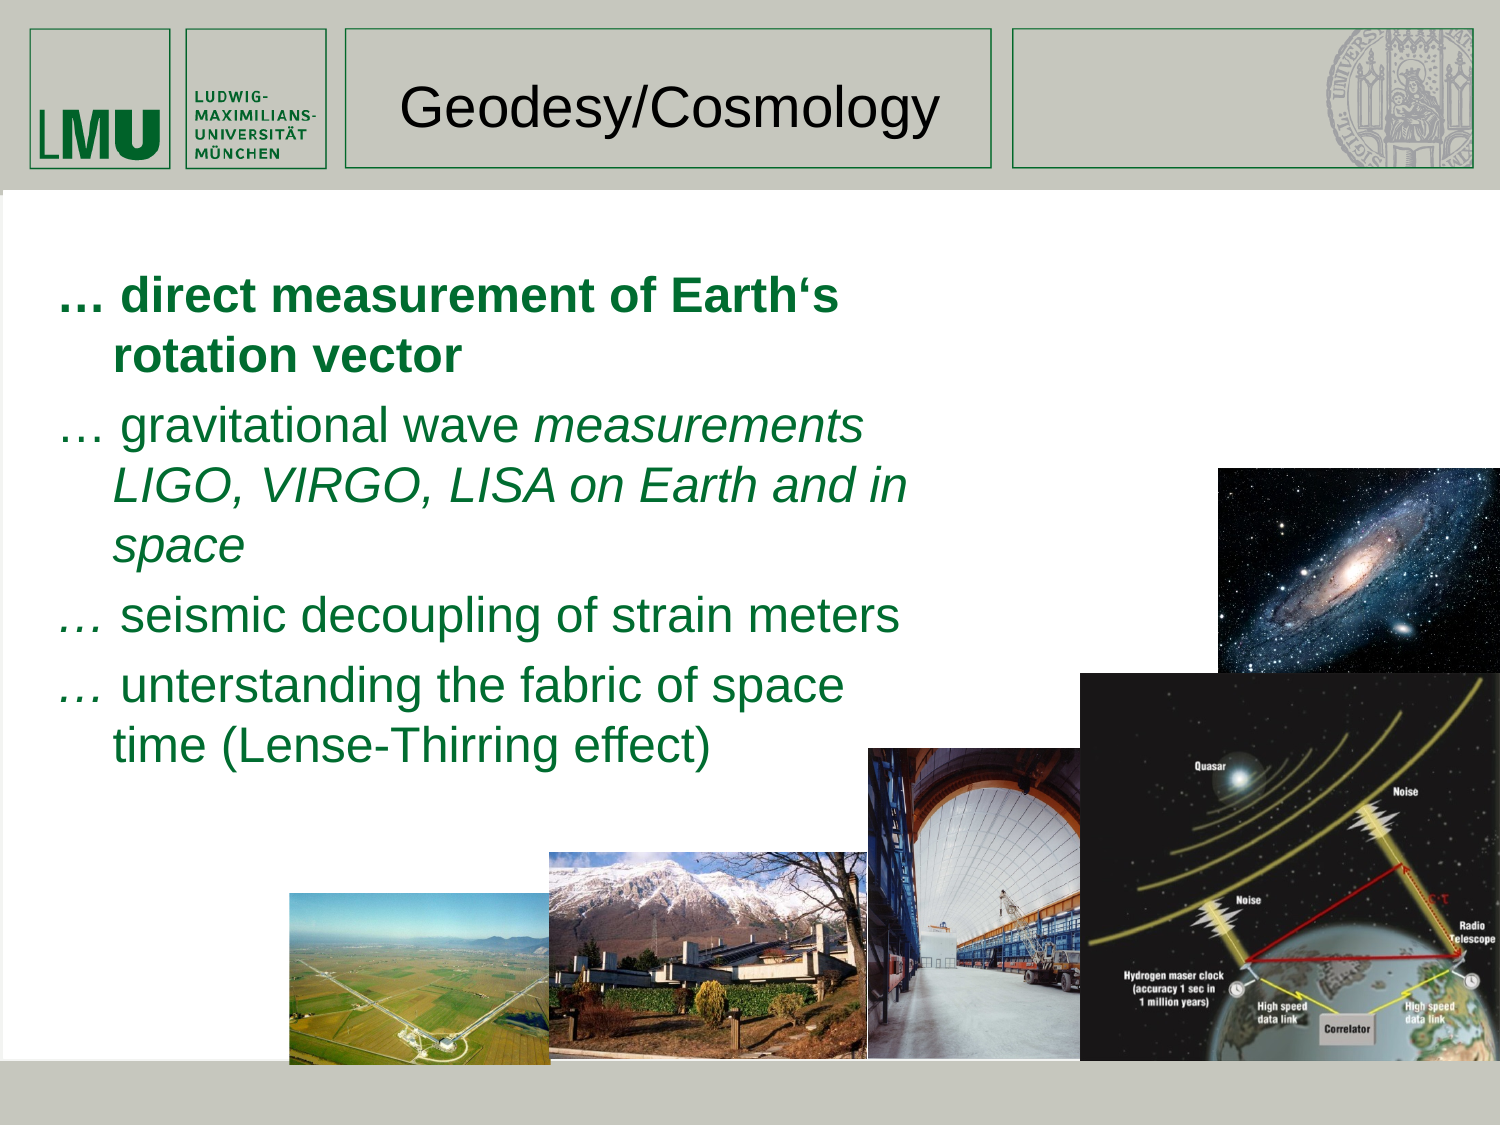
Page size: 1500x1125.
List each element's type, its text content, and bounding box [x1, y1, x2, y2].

list … direct measurement of Earth‘s rotation vector … gravitational wave measurements LIGO, VIRGO, LISA on Earth and in space … seismic decoupling of strain meters … unterstanding the fabric of space time (Lense-Thirring effect) [41, 255, 963, 1031]
text_box [4, 190, 1500, 1059]
picture [0, 0, 1500, 1125]
title Geodesy/Cosmology [384, 66, 1031, 142]
